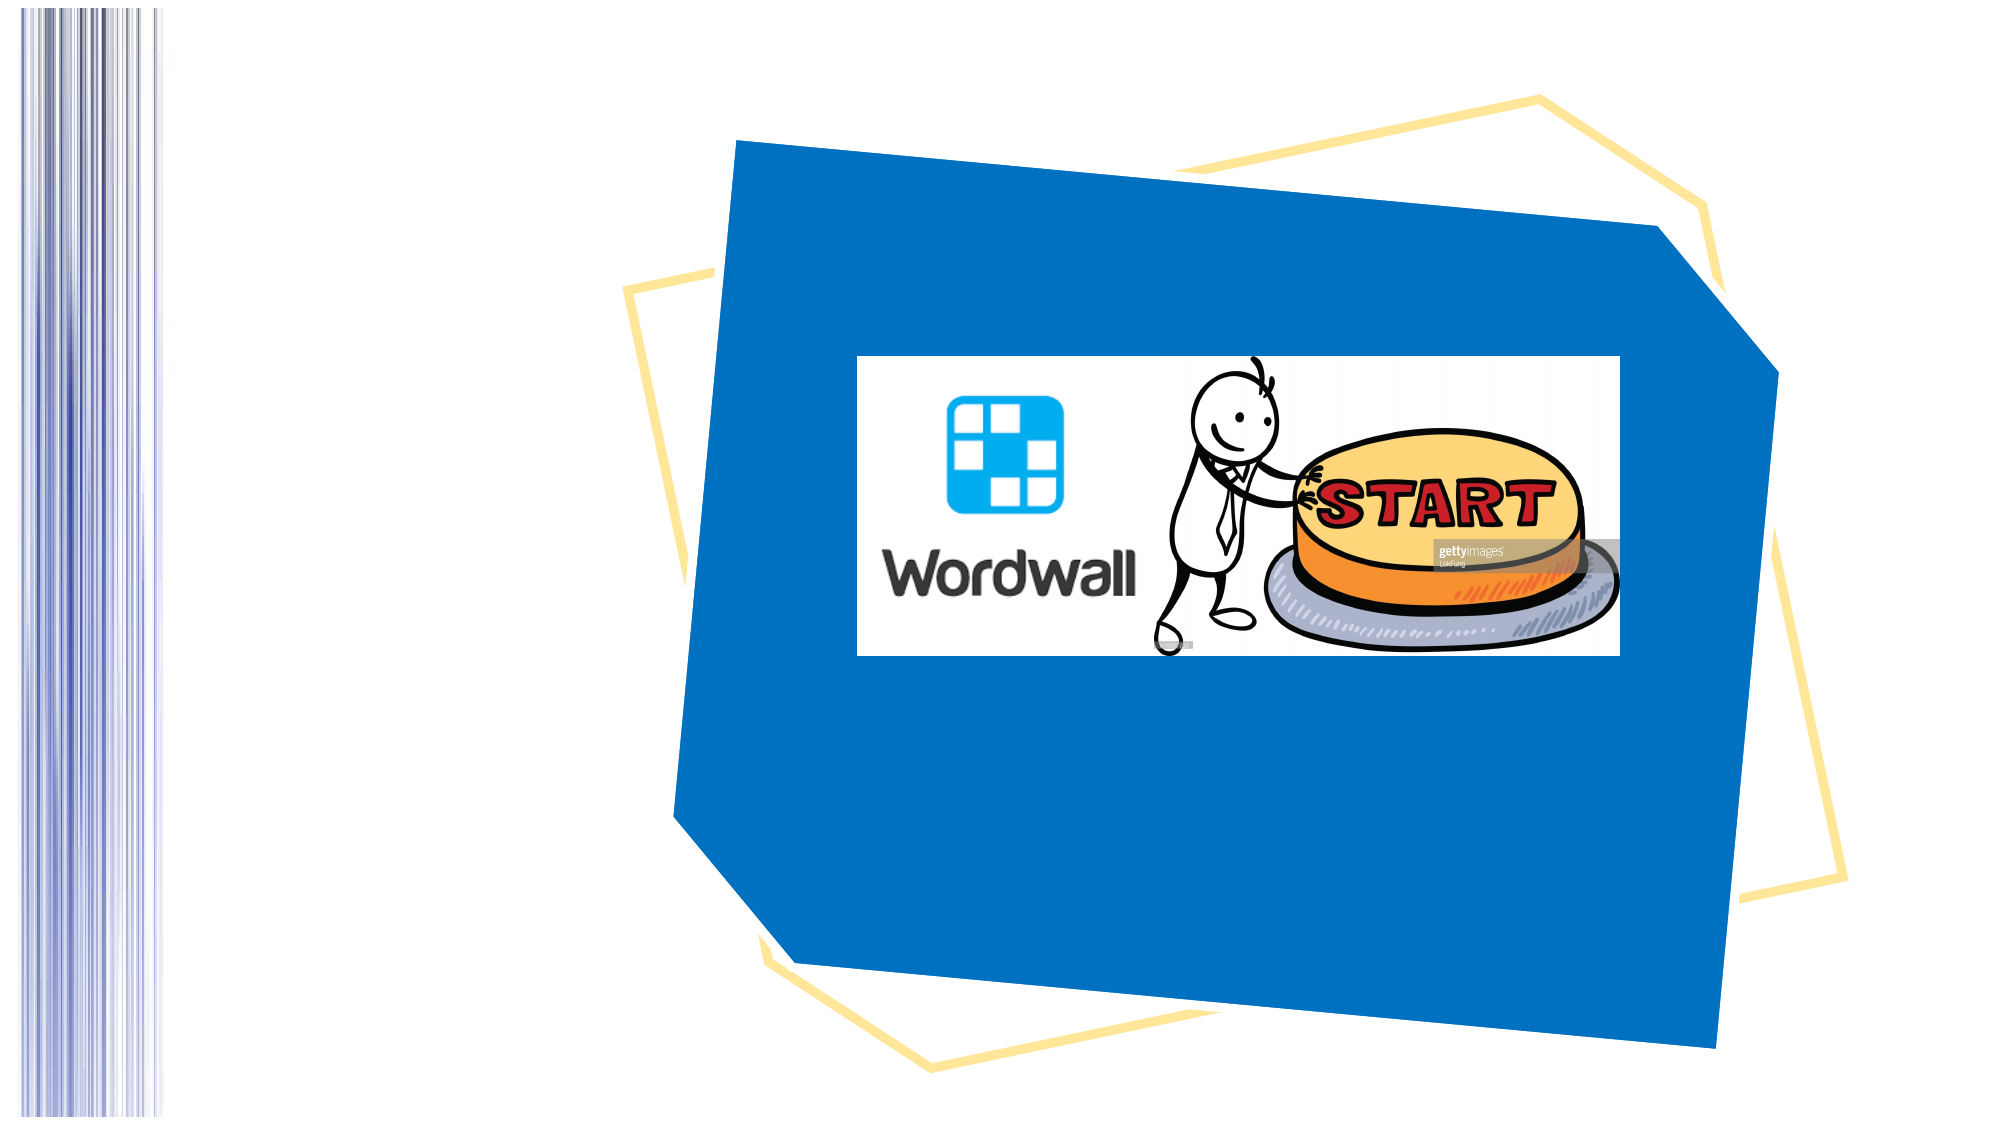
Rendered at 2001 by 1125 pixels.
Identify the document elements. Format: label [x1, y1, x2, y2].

picture [856, 356, 1620, 656]
text_box [626, 270, 718, 586]
picture [18, 8, 498, 1117]
text_box [1174, 98, 1722, 293]
text_box [761, 933, 1219, 1070]
text_box [667, 133, 1785, 1056]
text_box [1736, 527, 1845, 901]
